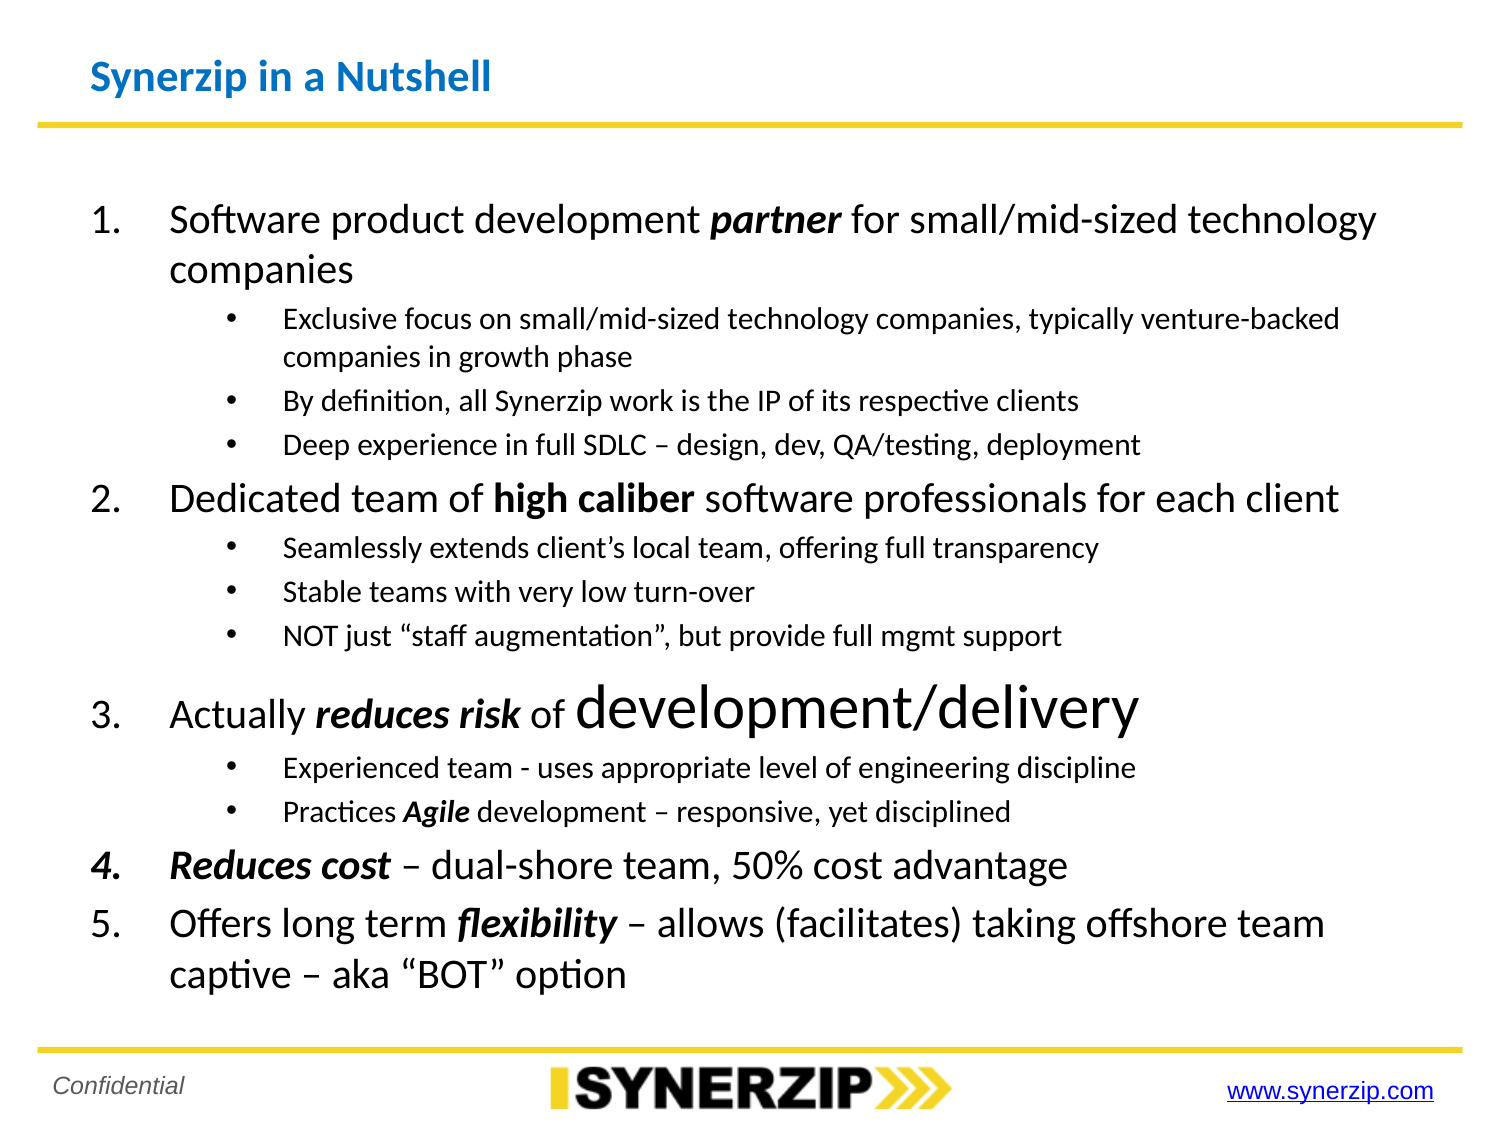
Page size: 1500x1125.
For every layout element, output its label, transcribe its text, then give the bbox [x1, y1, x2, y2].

text_box [912, 1074, 1275, 1125]
picture [546, 1062, 954, 1116]
list Software product development partner for small/mid-sized technology companies Exclusive focus on small/mid-sized technology companies, typically venture-backed companies in growth phase By definition, all Synerzip work is the IP of its respective clients Deep experience in full SDLC – design, dev, QA/testing, deployment Dedicated team of high caliber software professionals for each client Seamlessly extends client’s local team, offering full transparency Stable teams with very low turn-over NOT just “staff augmentation”, but provide full mgmt support Actually reduces risk of development/delivery Experienced team - uses appropriate level of engineering discipline Practices Agile development – responsive, yet disciplined Reduces cost – dual-shore team, 50% cost advantage Offers long term flexibility – allows (facilitates) taking offshore team captive – aka “BOT” option [75, 184, 1463, 1005]
title Synerzip in a Nutshell [75, 45, 1425, 110]
